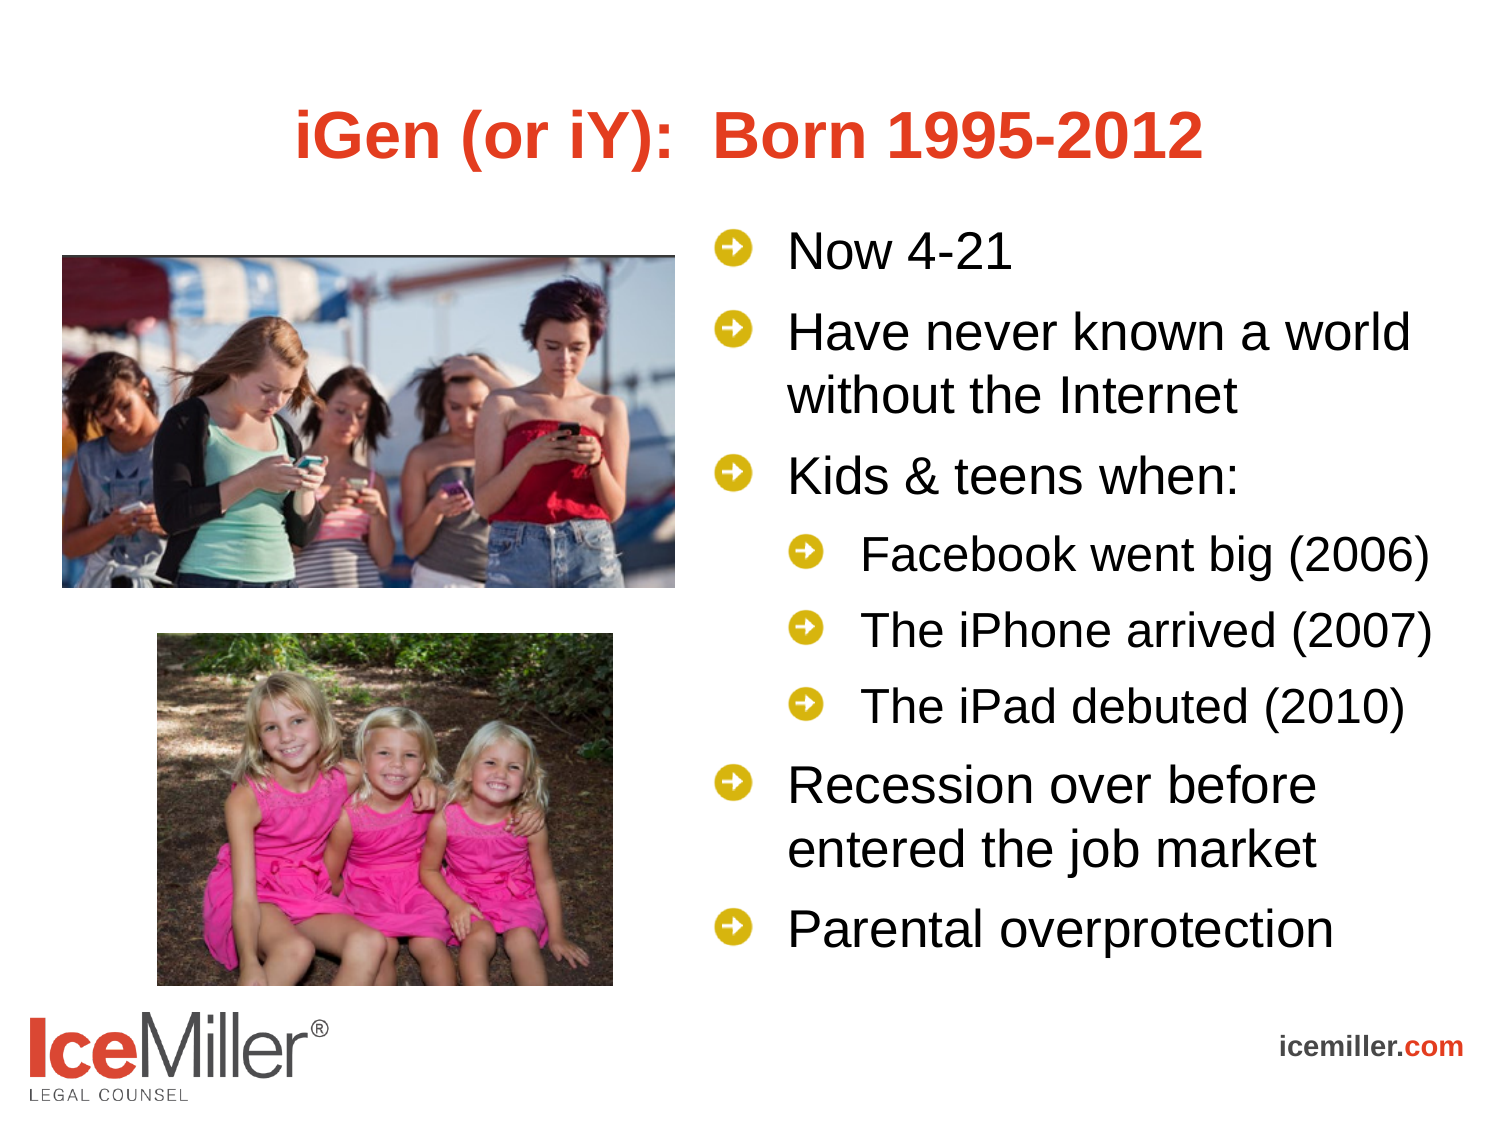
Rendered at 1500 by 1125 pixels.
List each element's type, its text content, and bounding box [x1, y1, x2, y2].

picture [712, 762, 754, 803]
picture [157, 632, 613, 987]
title iGen (or iY): Born 1995-2012 [75, 37, 1425, 172]
picture [786, 685, 825, 723]
picture [30, 1012, 338, 1101]
picture [786, 608, 825, 647]
picture [712, 308, 754, 350]
picture [62, 255, 676, 588]
list Now 4-21 Have never known a world without the Internet Kids & teens when: Facebook went big (2006) The iPhone arrived (2007) The iPad debuted (2010) Recession over before entered the job market Parental overprotection [712, 200, 1438, 975]
picture [712, 906, 754, 948]
picture [712, 452, 754, 494]
picture [712, 227, 754, 269]
picture [786, 532, 825, 571]
